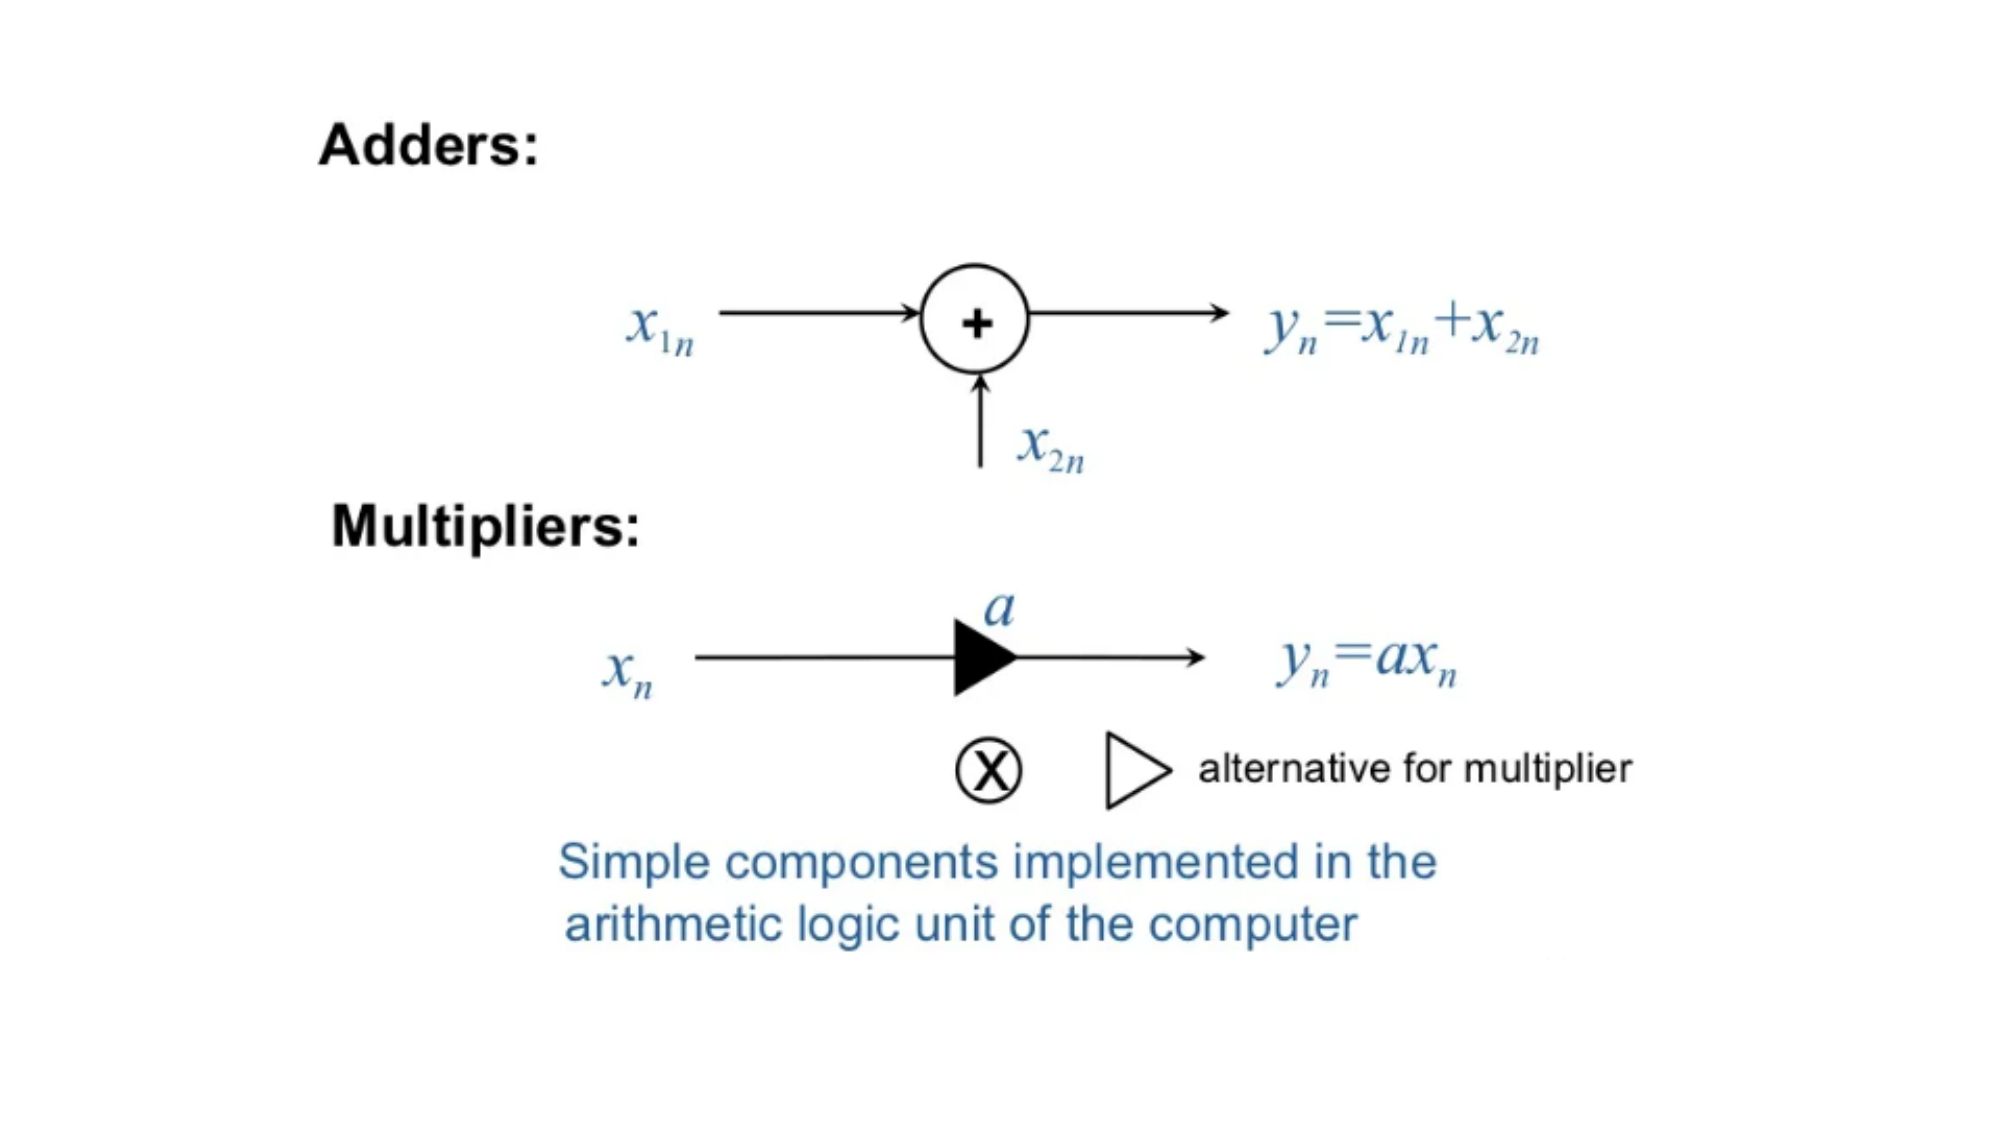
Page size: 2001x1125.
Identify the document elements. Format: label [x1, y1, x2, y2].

picture [289, 96, 1642, 960]
